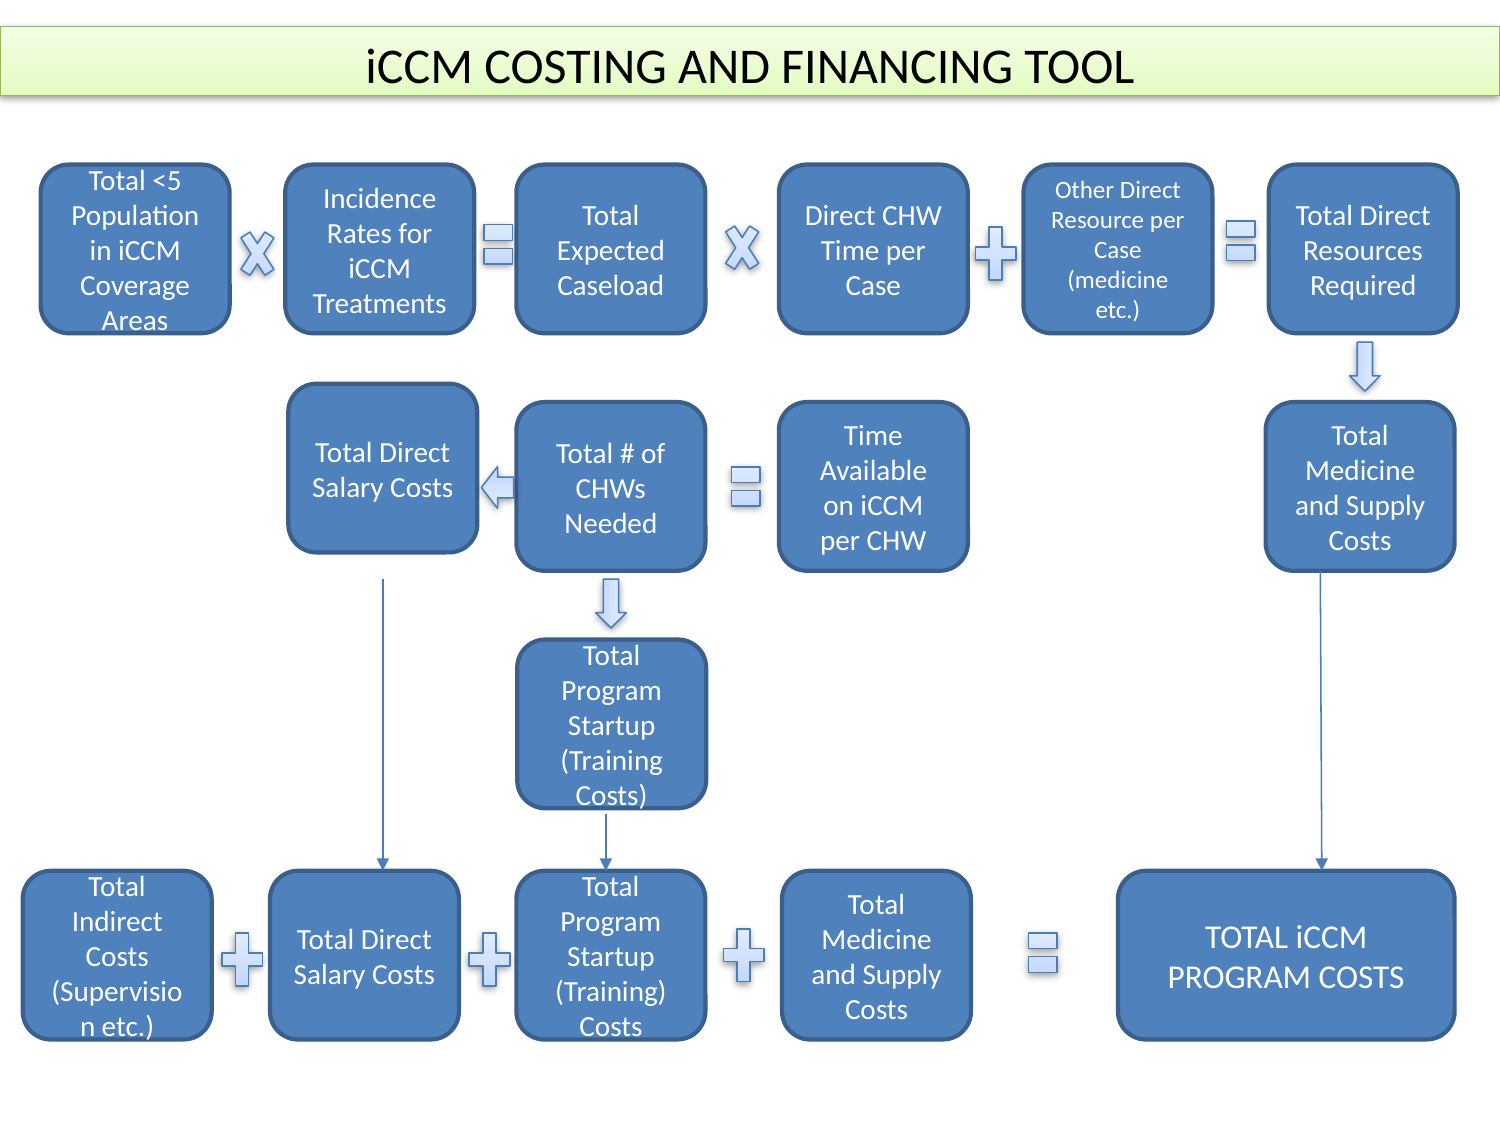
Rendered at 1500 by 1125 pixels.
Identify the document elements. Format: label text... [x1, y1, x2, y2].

text_box Direct CHW Time per Case [776, 162, 971, 336]
text_box Total <5 Population in iCCM Coverage Areas [38, 162, 232, 336]
text_box Total Direct Resources Required [1266, 162, 1460, 336]
text_box Total # of CHWs Needed [514, 399, 708, 573]
text_box [731, 490, 761, 507]
text_box [1028, 956, 1058, 973]
text_box [483, 248, 513, 265]
text_box [468, 932, 511, 987]
text_box Other Direct Resource per Case (medicine etc.) [1021, 162, 1215, 336]
text_box [480, 465, 515, 510]
text_box Total Program Startup (Training Costs) [515, 637, 709, 811]
text_box Total Medicine and Supply Costs [1263, 399, 1457, 573]
text_box [1348, 341, 1381, 392]
text_box Total Medicine and Supply Costs [779, 868, 974, 1042]
text_box [975, 226, 1017, 281]
text_box [483, 224, 513, 241]
text_box [1028, 932, 1058, 949]
text_box [724, 225, 760, 270]
text_box [1226, 244, 1256, 261]
text_box [723, 928, 765, 982]
text_box [240, 231, 275, 276]
text_box TOTAL iCCM PROGRAM COSTS [1115, 868, 1457, 1042]
text_box [1226, 220, 1256, 238]
subtitle iCCM COSTING AND FINANCING TOOL [0, 26, 1500, 96]
text_box Time Available on iCCM per CHW [776, 399, 971, 573]
text_box [221, 932, 263, 987]
text_box [731, 466, 761, 483]
text_box Total Indirect Costs (Supervision etc.) [20, 868, 214, 1042]
text_box Total Expected Caseload [514, 162, 708, 336]
text_box [594, 578, 627, 629]
text_box Total Program Startup (Training) Costs [514, 868, 708, 1042]
text_box Incidence Rates for iCCM Treatments [283, 162, 477, 336]
text_box Total Direct Salary Costs [286, 381, 480, 555]
text_box Total Direct Salary Costs [267, 868, 462, 1042]
